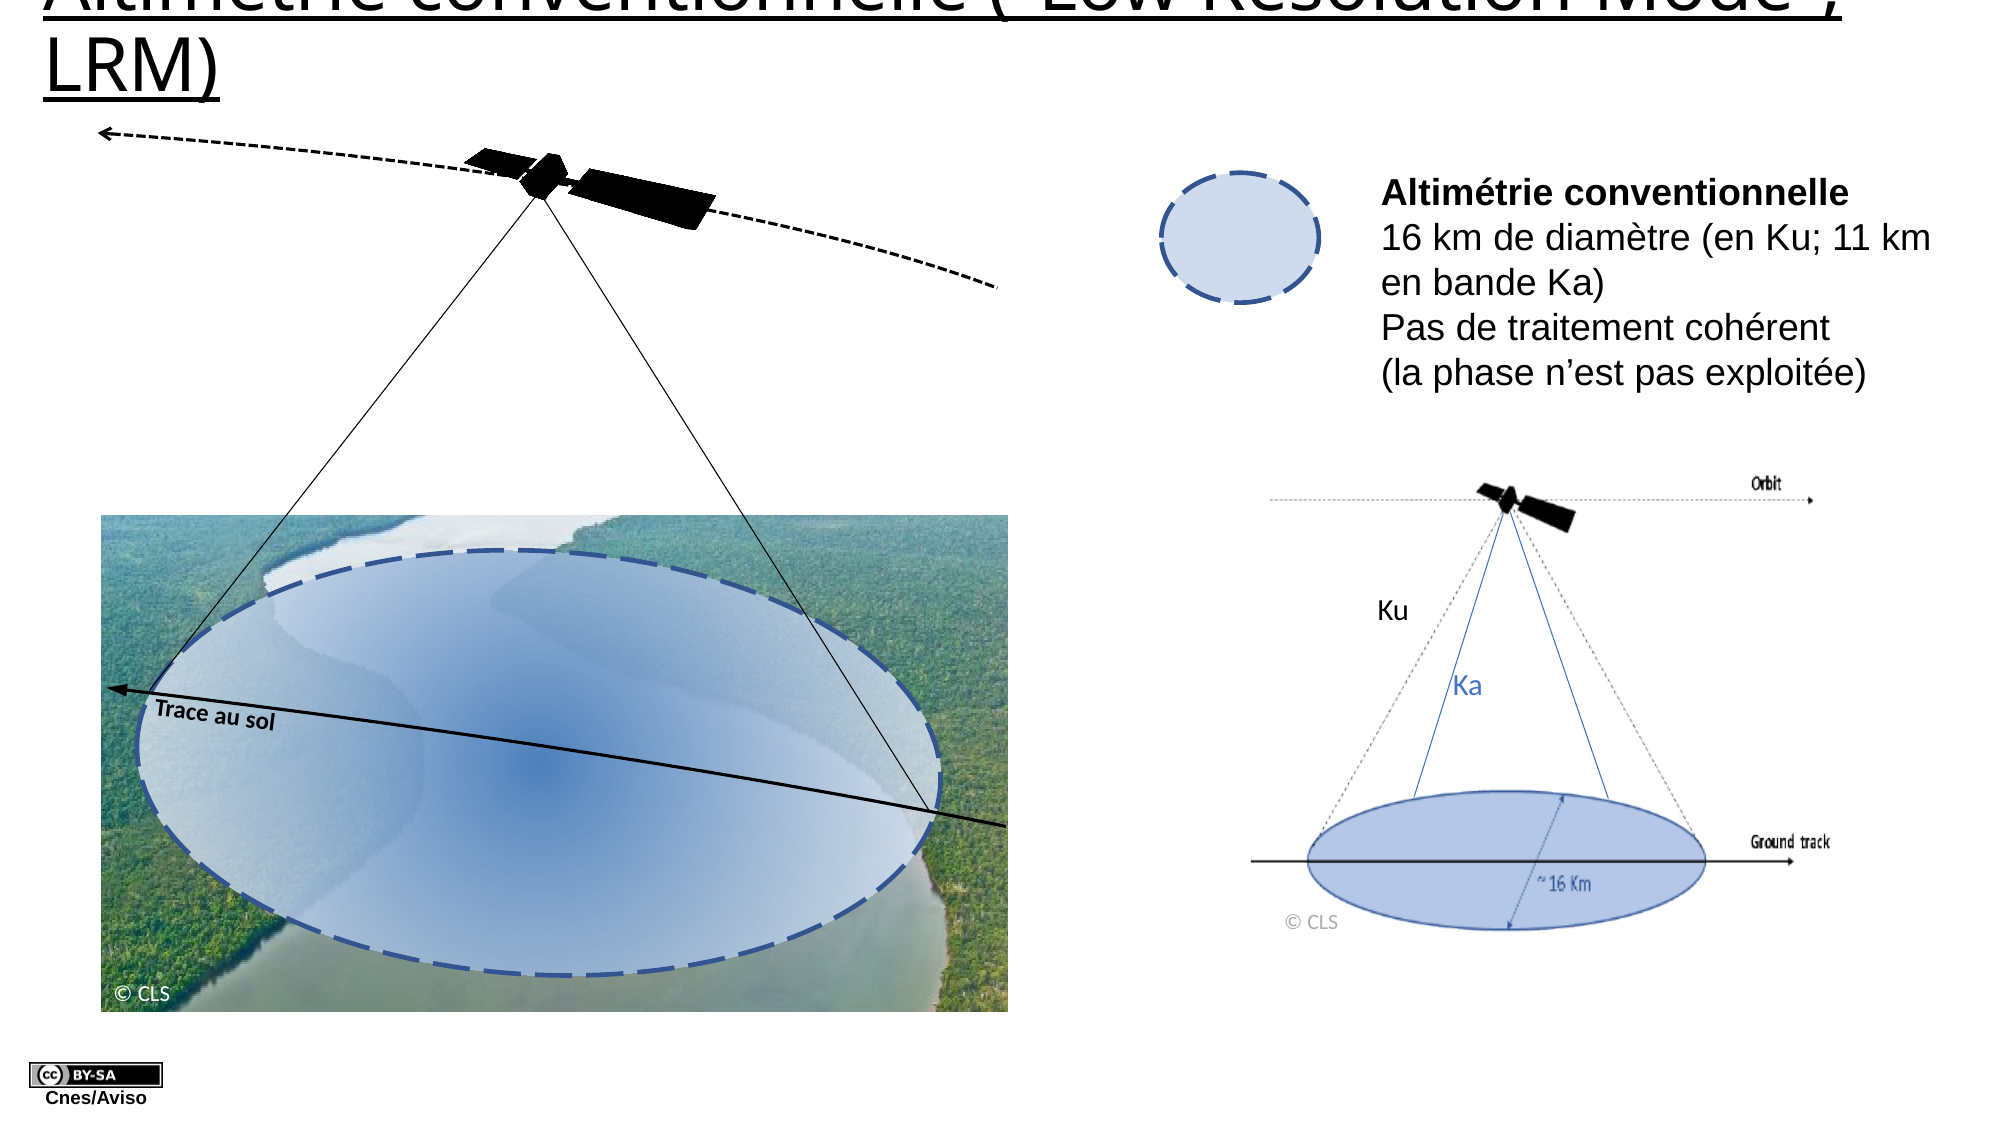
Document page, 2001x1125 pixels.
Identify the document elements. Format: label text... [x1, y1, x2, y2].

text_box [0, 126, 1486, 1014]
text_box Altimétrie conventionnelle 16 km de diamètre (en Ku; 11 km en bande Ka) Pas de traitement cohérent (la phase n’est pas exploitée) [1486, 160, 1968, 338]
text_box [1085, 338, 1968, 1106]
picture [29, 1062, 163, 1088]
title Altimétrie conventionnelle (“Low Resolution Mode”, LRM) [28, 22, 1977, 112]
